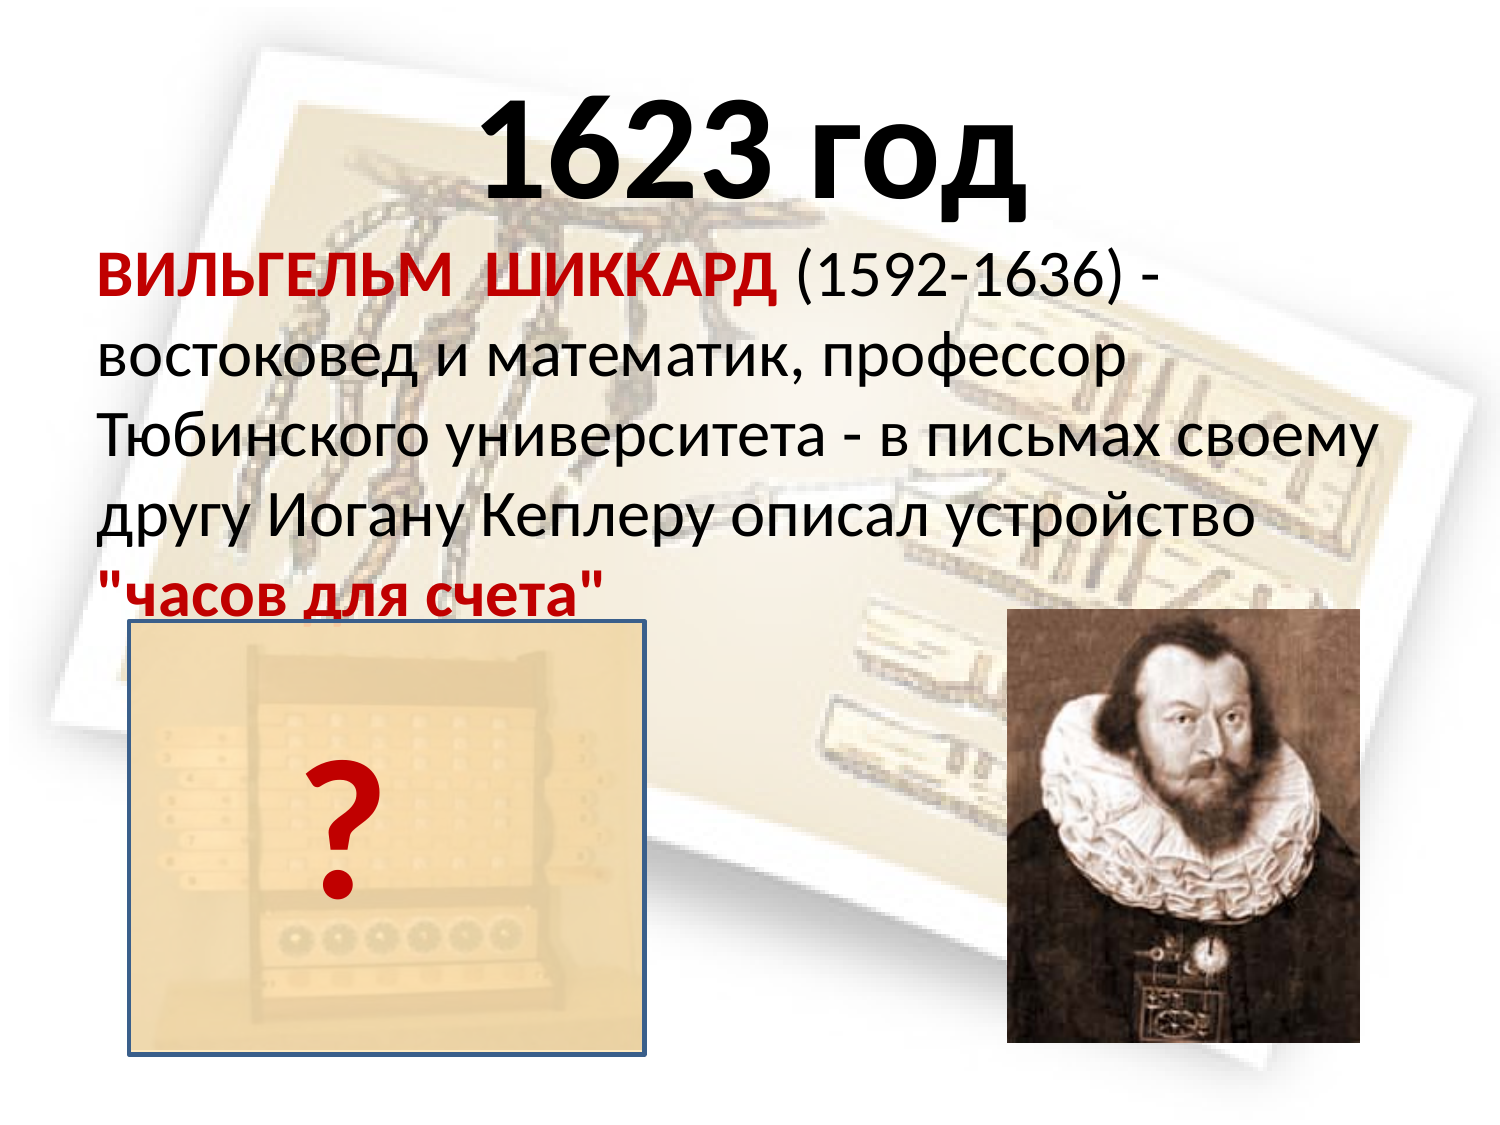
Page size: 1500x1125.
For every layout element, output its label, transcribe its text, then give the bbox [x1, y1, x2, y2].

text_box ВИЛЬГЕЛЬМ ШИККАРД (1592-1636) - востоковед и математик, профессор Тюбинского университета - в письмах своему другу Иогану Кеплеру описал устройство "часов для счета" [82, 222, 1442, 638]
picture [1007, 609, 1360, 1044]
title 1623 год [75, 45, 1425, 233]
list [128, 620, 645, 1050]
